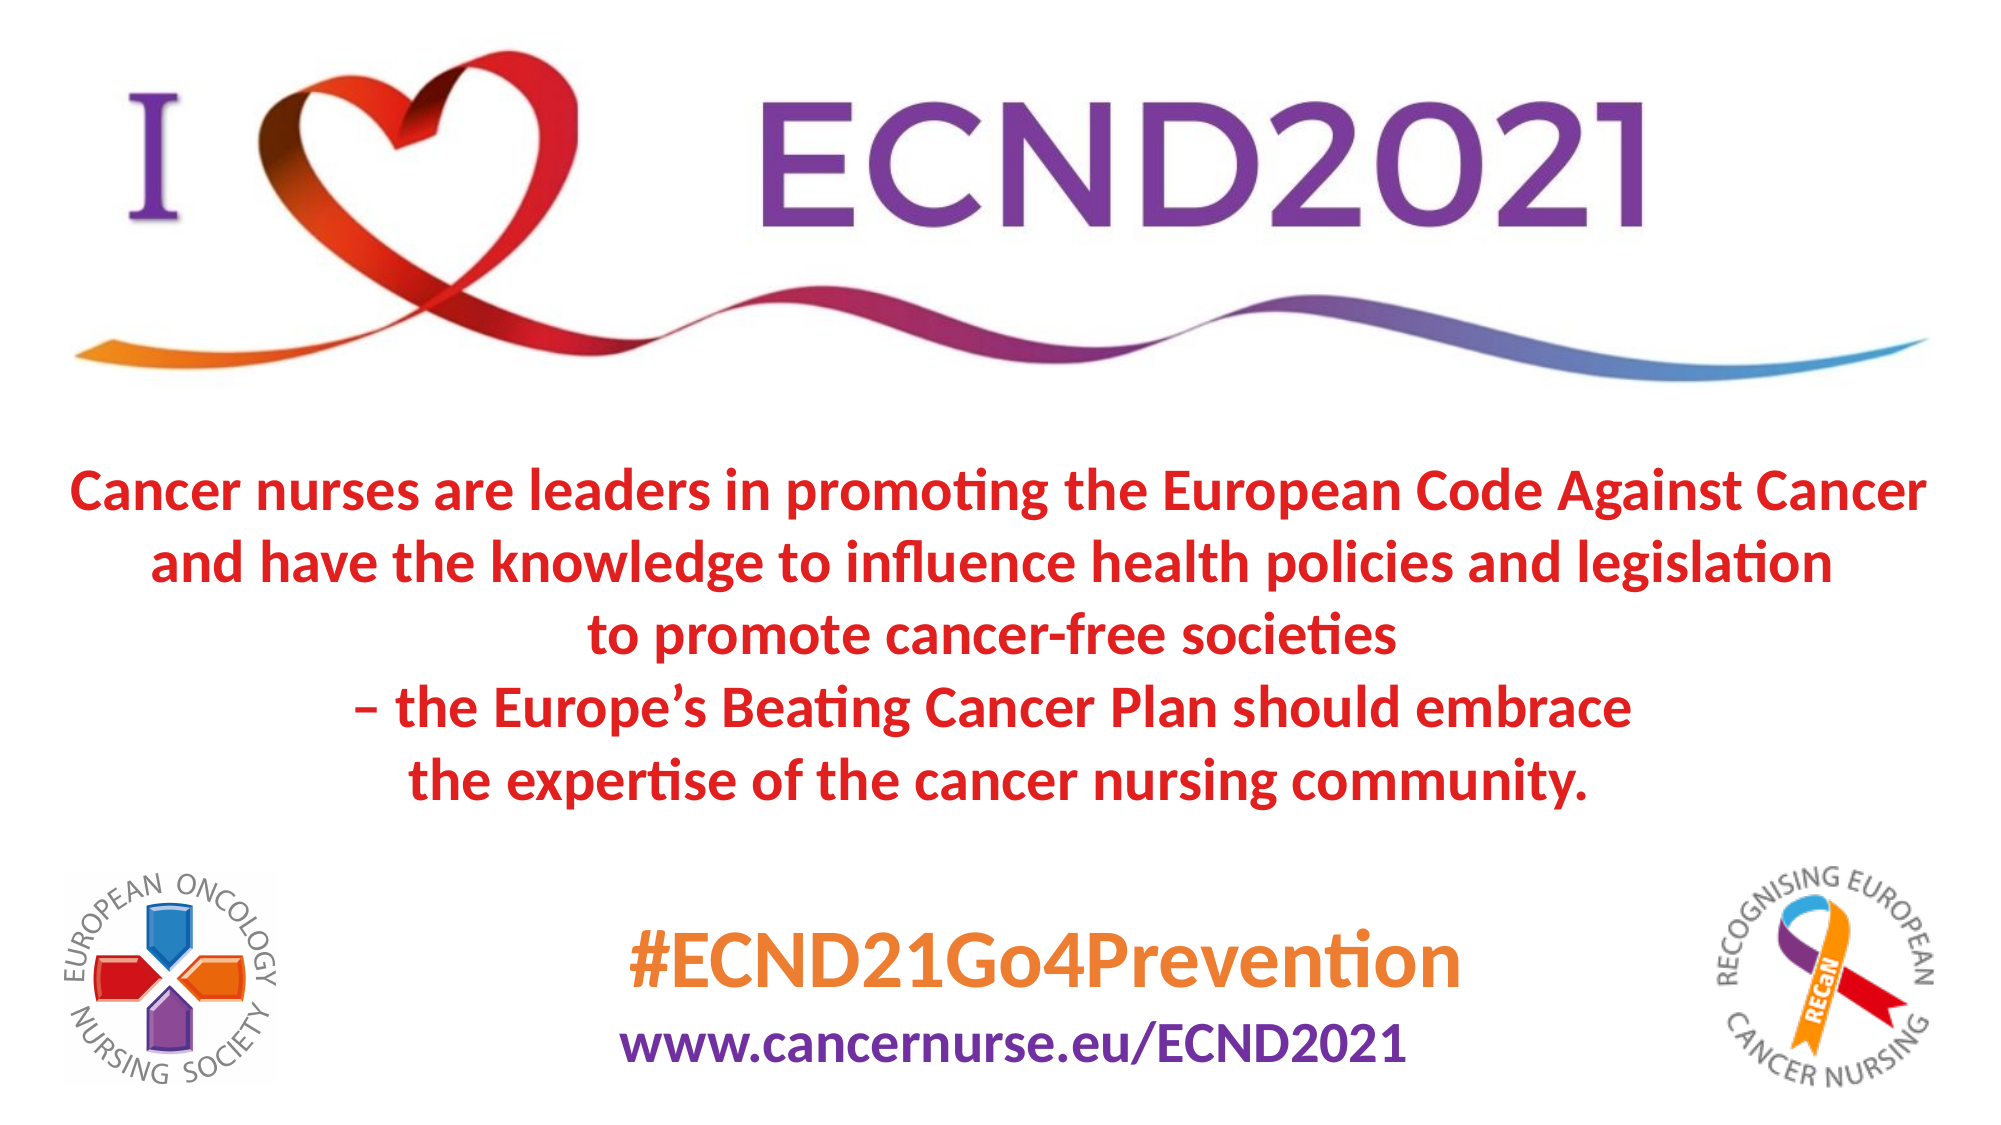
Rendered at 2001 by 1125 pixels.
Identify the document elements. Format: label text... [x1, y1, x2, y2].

text_box Cancer nurses are leaders in promoting the European Code Against Cancer and have the knowledge to influence health policies and legislation to promote cancer-free societies – the Europe’s Beating Cancer Plan should embrace the expertise of the cancer nursing community. [50, 442, 1950, 820]
picture [1659, 807, 1992, 1125]
picture [64, 873, 276, 1084]
text_box #ECND21Go4Prevention www.cancernurse.eu/ECND2021 [604, 896, 1488, 1082]
picture [30, 0, 1992, 407]
